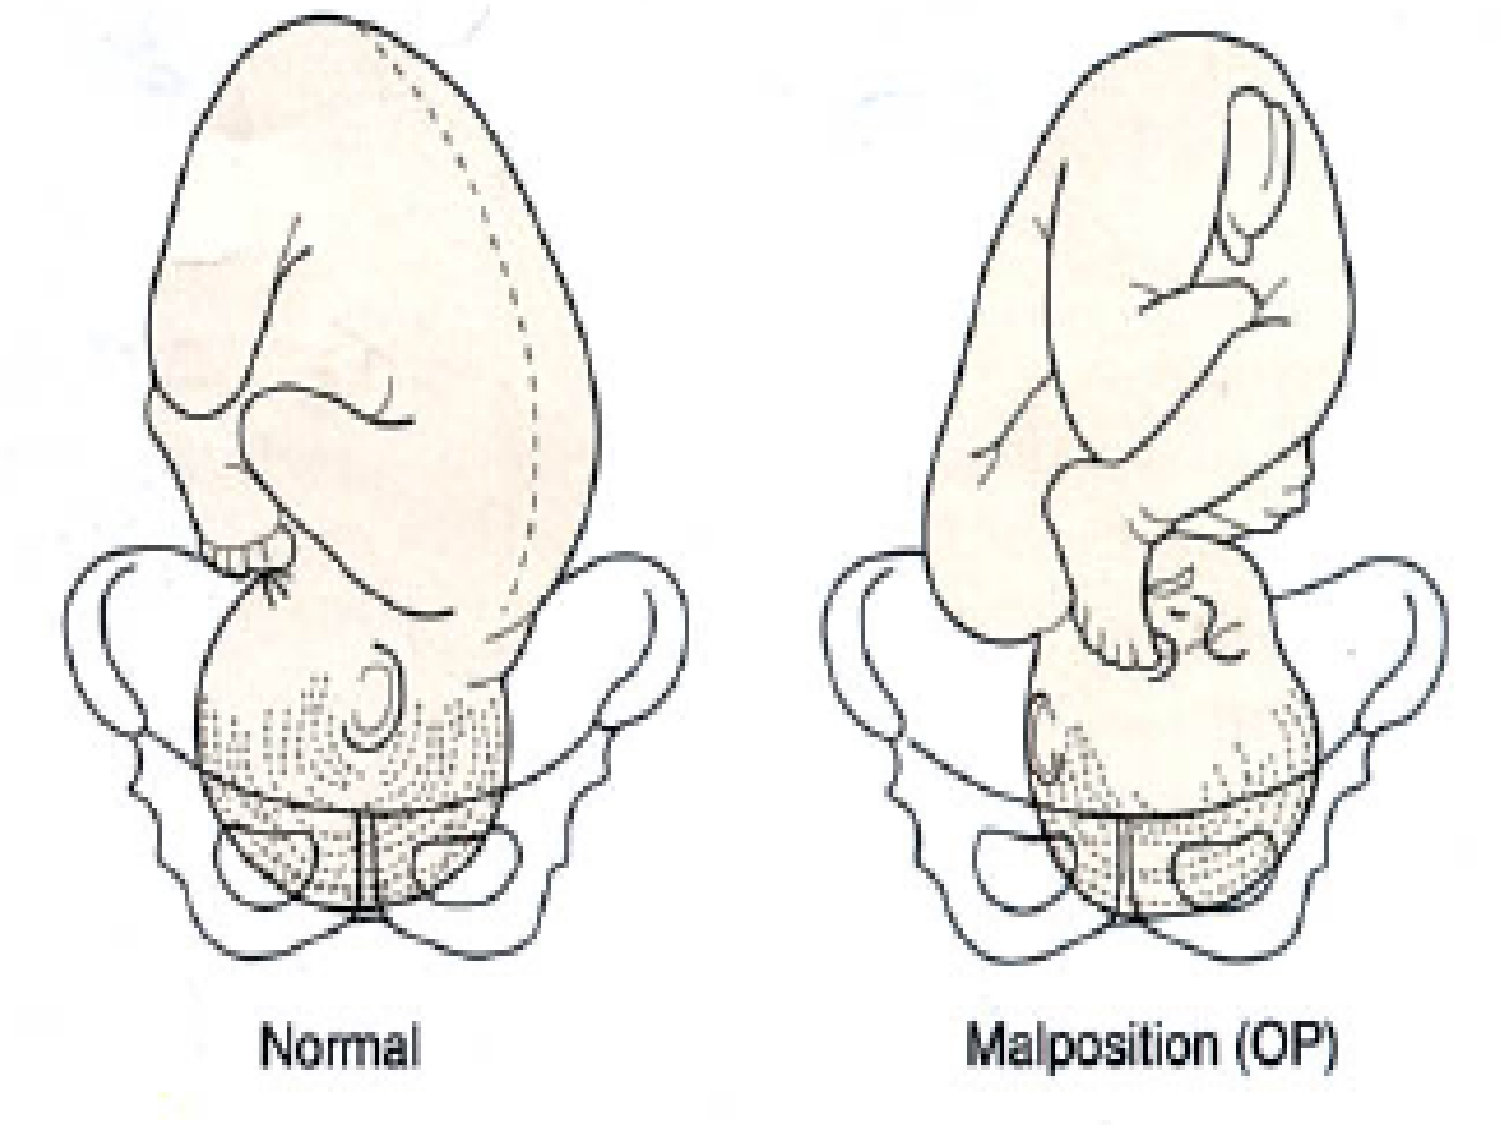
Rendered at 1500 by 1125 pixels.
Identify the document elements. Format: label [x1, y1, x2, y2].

list [0, 0, 1500, 1125]
